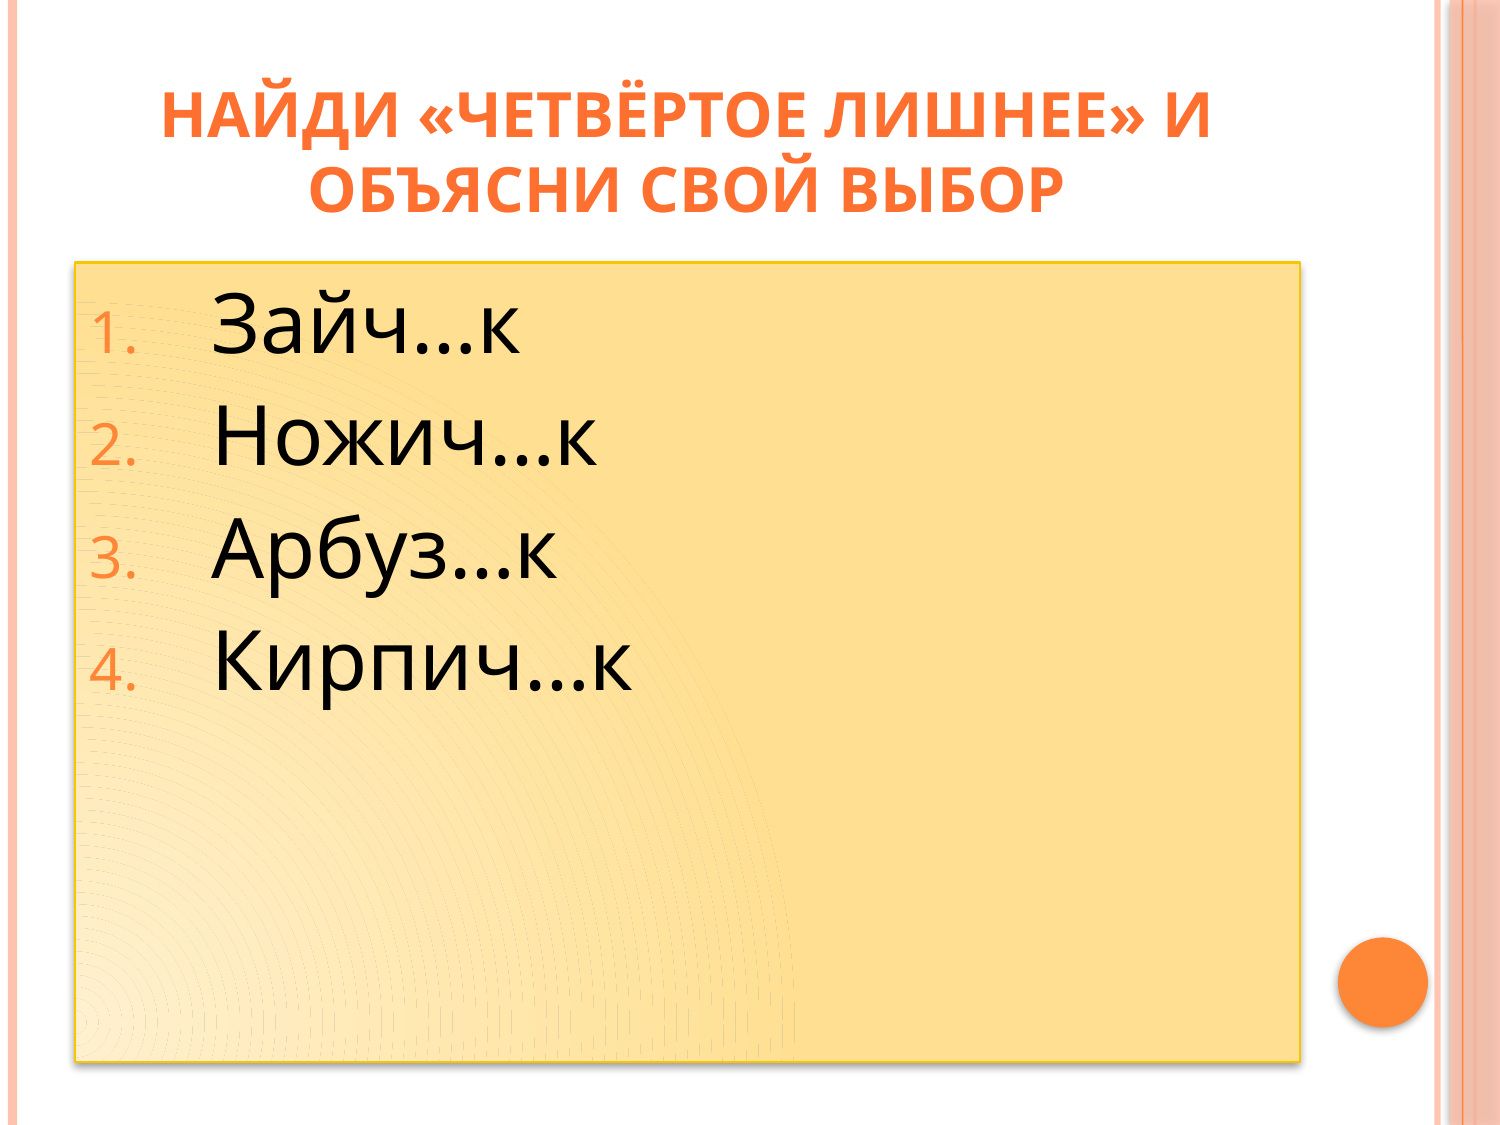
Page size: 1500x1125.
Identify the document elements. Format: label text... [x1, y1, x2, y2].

list Зайч…к Ножич…к Арбуз…к Кирпич…к [74, 261, 1301, 1063]
title Найди «четвёртое лишнее» и объясни свой выбор [75, 45, 1300, 233]
